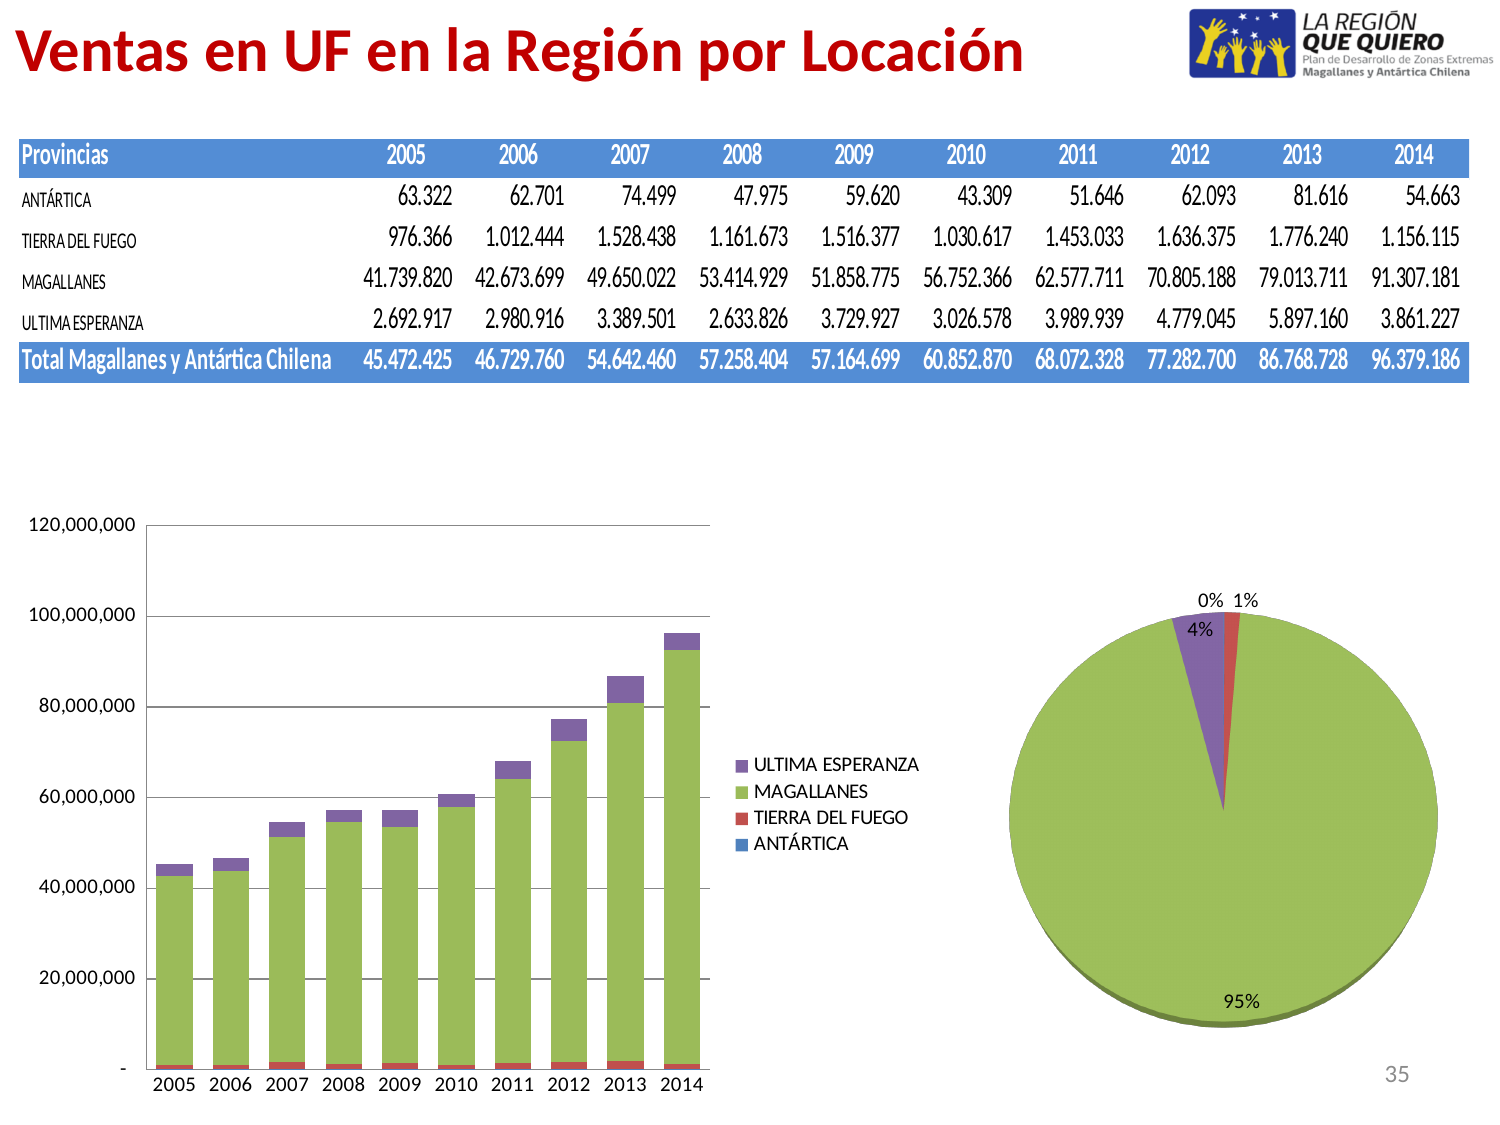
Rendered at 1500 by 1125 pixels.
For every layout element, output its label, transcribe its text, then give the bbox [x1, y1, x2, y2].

title Ventas en UF en la Región por Locación [0, 0, 1081, 94]
chart [4, 503, 940, 1109]
picture [1186, 6, 1500, 79]
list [17, 136, 1471, 386]
chart [974, 538, 1452, 1102]
